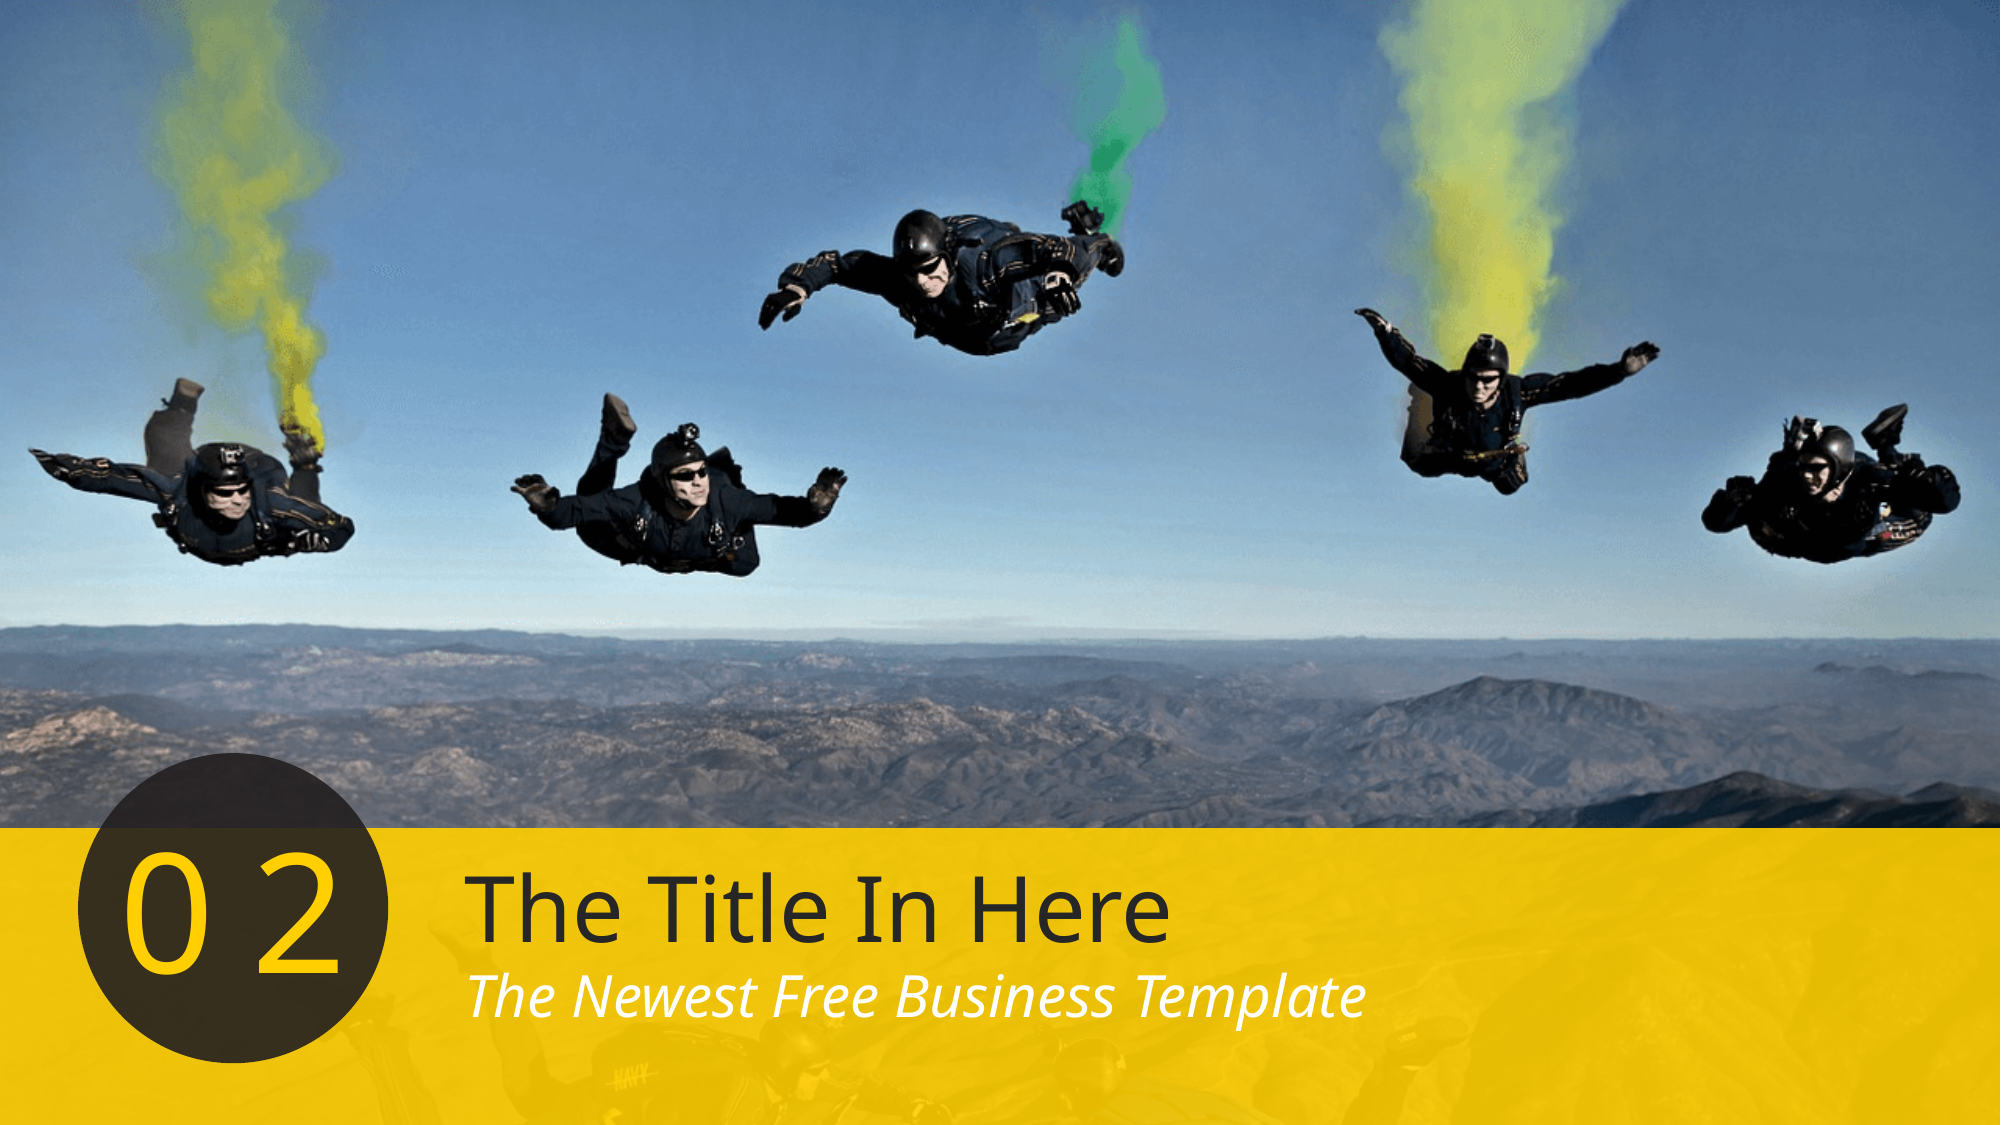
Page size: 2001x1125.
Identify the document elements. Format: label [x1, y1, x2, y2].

picture [0, 0, 2000, 1125]
text_box [78, 753, 389, 1064]
